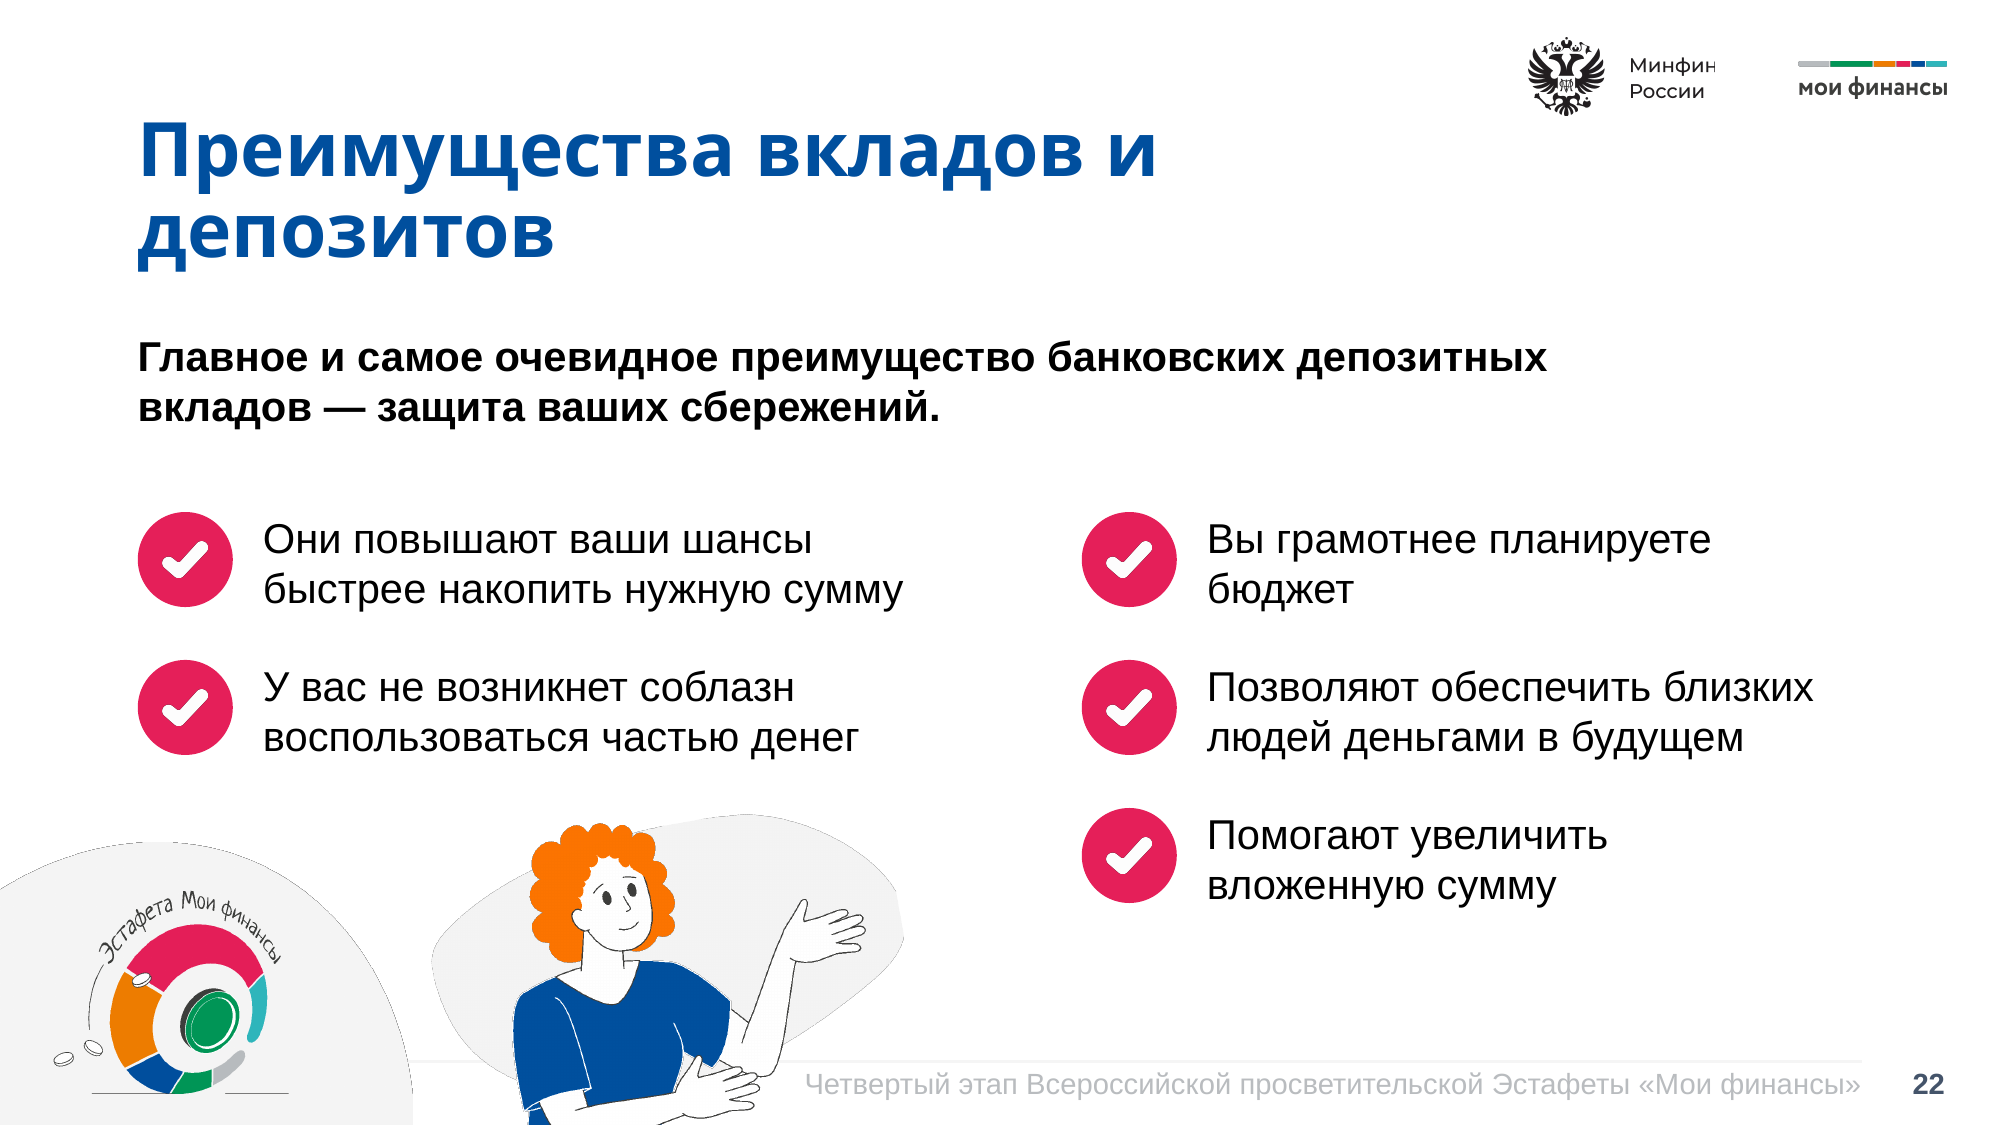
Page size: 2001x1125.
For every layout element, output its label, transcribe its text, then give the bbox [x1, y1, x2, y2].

text_box Помогают увеличить вложенную сумму [1206, 807, 1778, 909]
text_box У вас не возникнет соблазн воспользоваться частью денег [262, 659, 876, 761]
text_box 22 [1862, 1065, 1945, 1125]
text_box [137, 659, 234, 756]
text_box Вы грамотнее планируете бюджет [1206, 511, 1838, 613]
picture [415, 788, 922, 1125]
picture [1528, 37, 1715, 116]
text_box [1081, 511, 1177, 608]
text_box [1081, 807, 1177, 904]
picture [1798, 61, 1947, 99]
text_box Главное и самое очевидное преимущество банковских депозитных вкладов — защита ваших сбережений. [137, 330, 1680, 431]
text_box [1081, 659, 1177, 756]
title Преимущества вкладов и депозитов [137, 111, 1180, 267]
text_box Они повышают ваши шансы быстрее накопить нужную сумму [262, 511, 919, 613]
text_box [137, 511, 234, 608]
text_box Позволяют обеспечить близких людей деньгами в будущем [1206, 659, 1863, 761]
picture [0, 842, 414, 1125]
